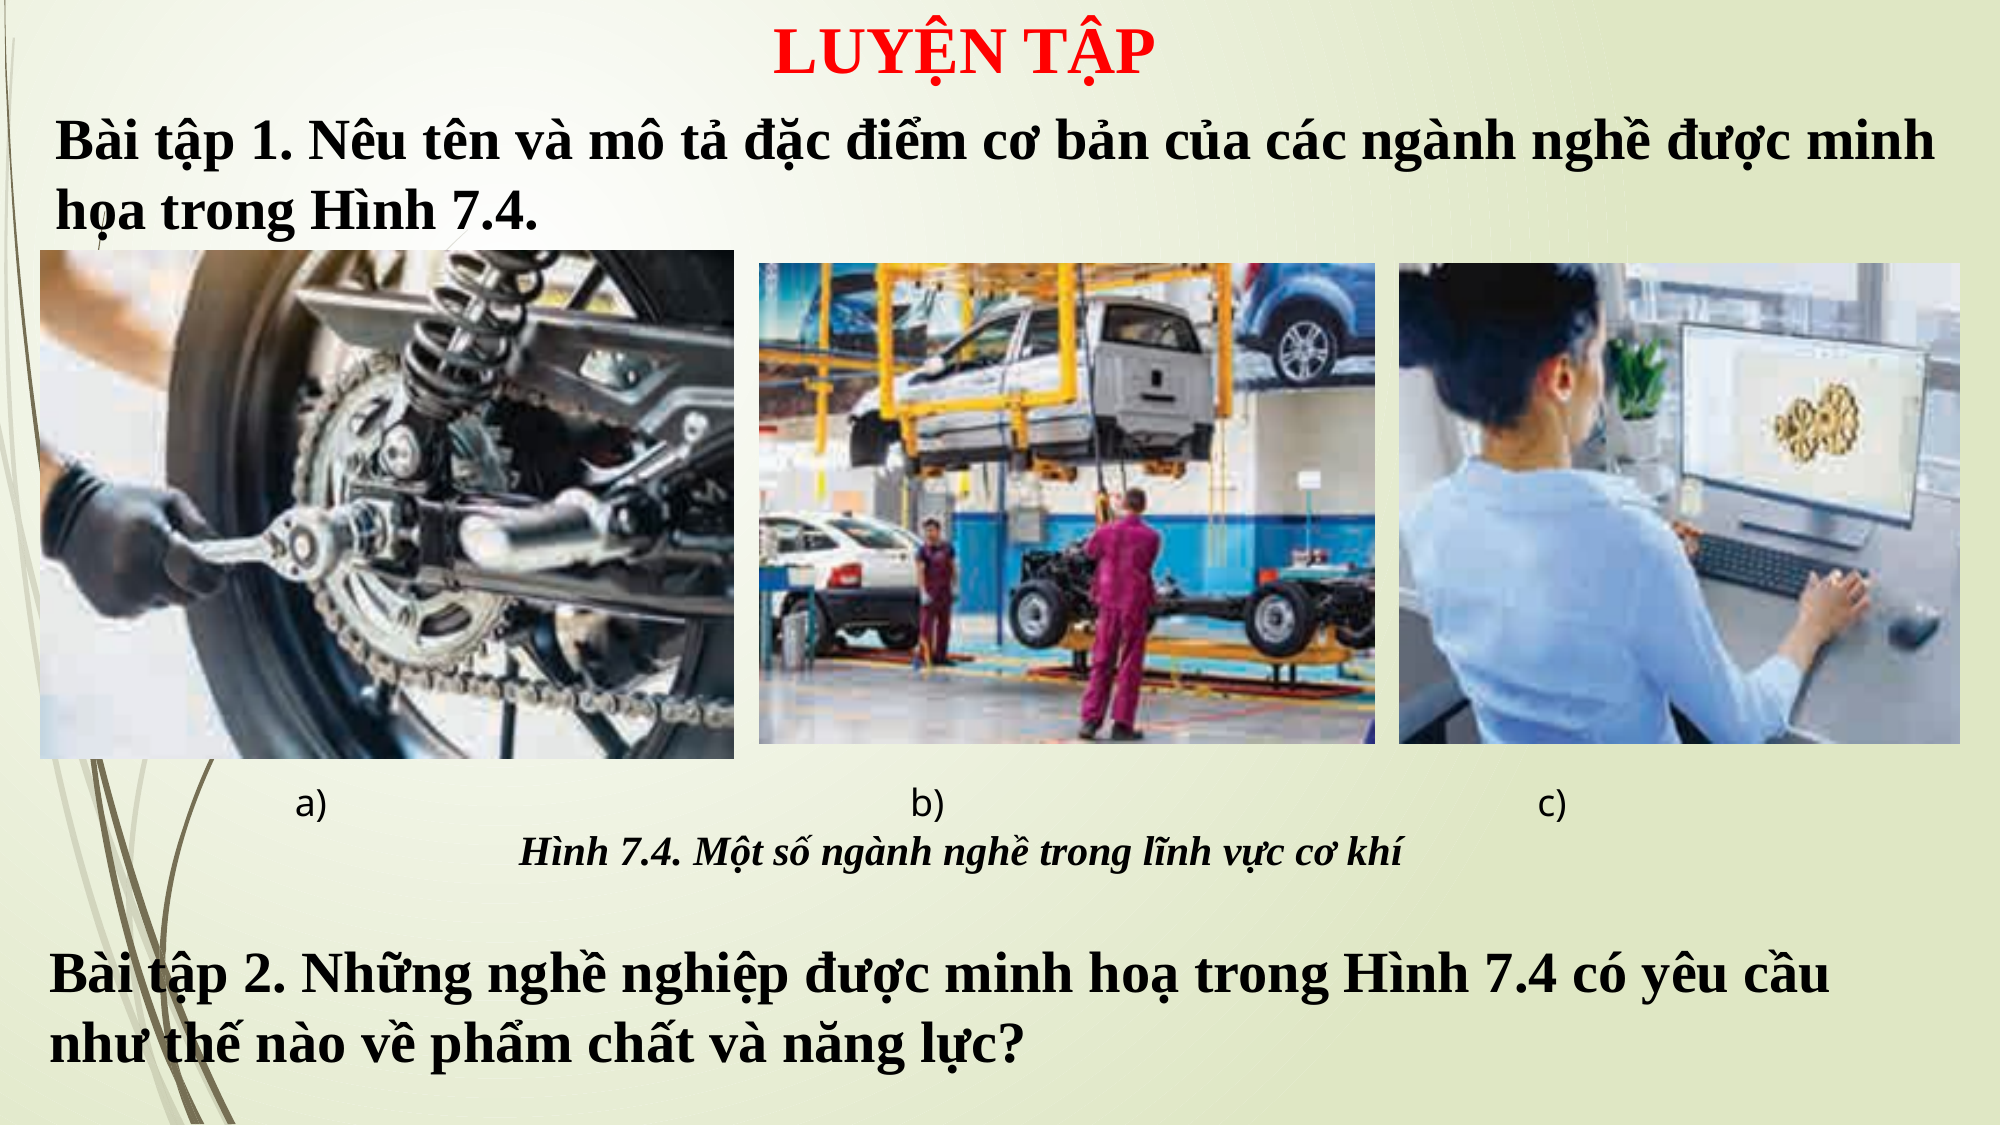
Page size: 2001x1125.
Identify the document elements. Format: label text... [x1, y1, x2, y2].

picture [40, 250, 734, 759]
picture [758, 263, 1375, 745]
text_box LUYỆN TẬP [759, 0, 1208, 93]
text_box Bài tập 2. Những nghề nghiệp được minh hoạ trong Hình 7.4 có yêu cầu như thế nào về phẩm chất và năng lực? [34, 926, 1879, 1082]
text_box Bài tập 1. Nêu tên và mô tả đặc điểm cơ bản của các ngành nghề được minh họa trong Hình 7.4. [40, 93, 1960, 249]
picture [1399, 263, 1960, 745]
text_box a) b) c) Hình 7.4. Một số ngành nghề trong lĩnh vực cơ khí [201, 771, 1937, 882]
